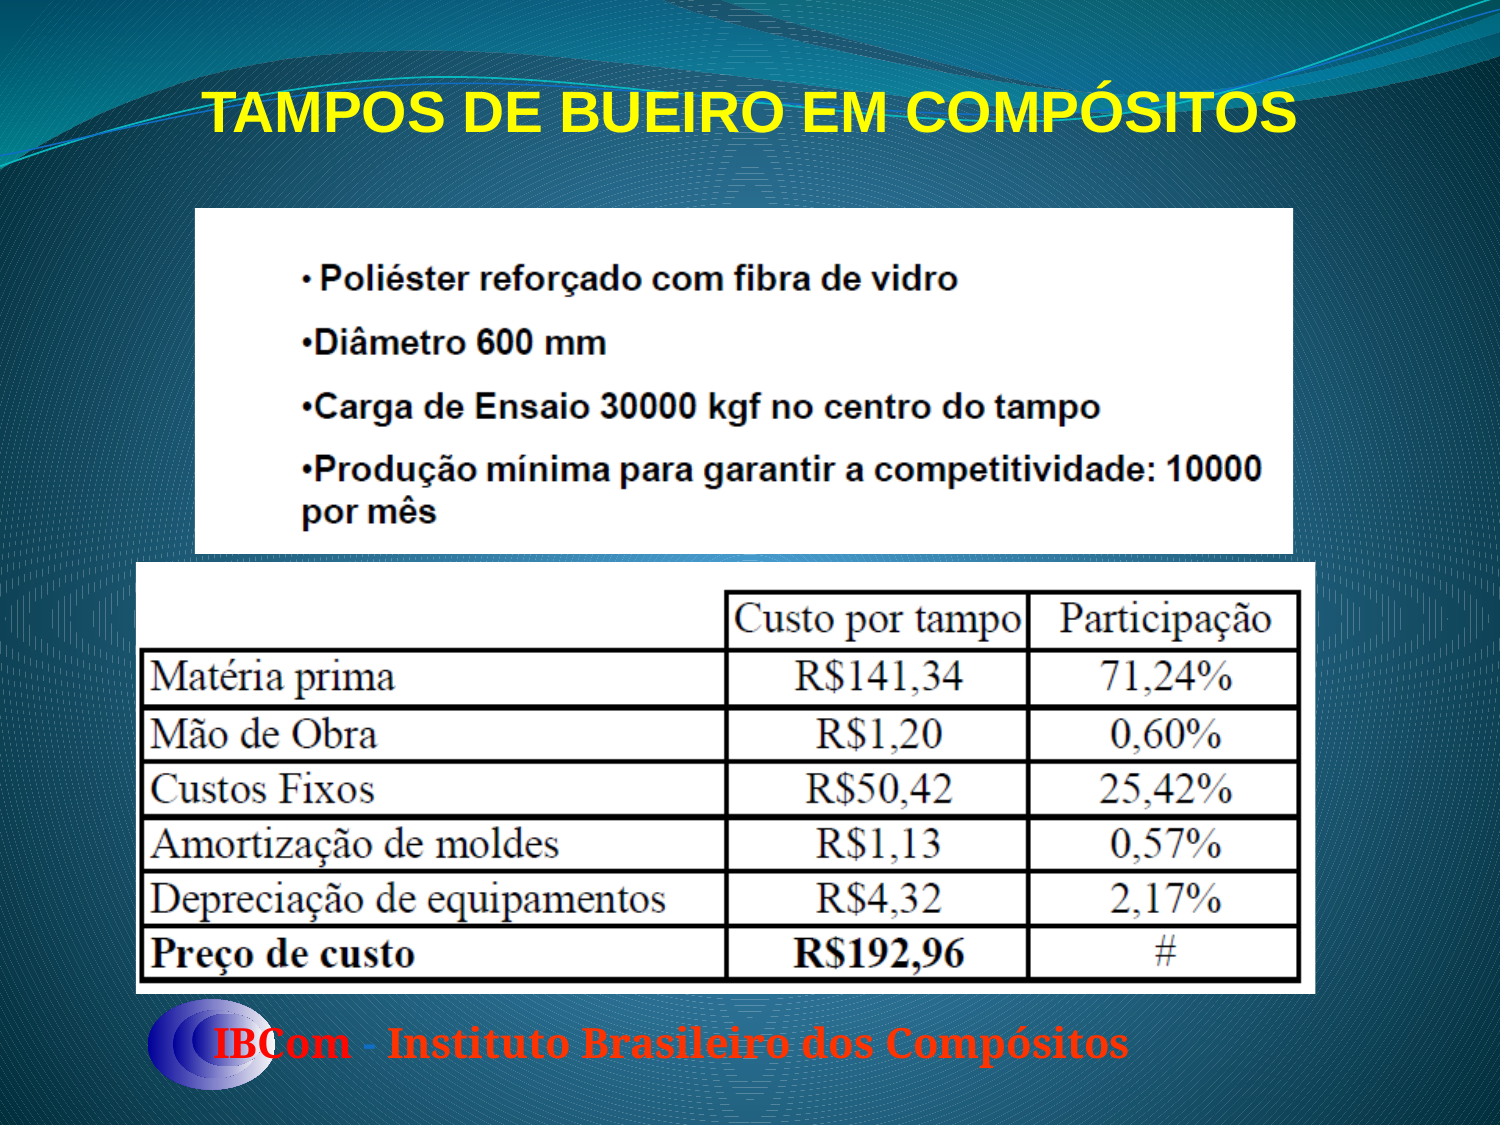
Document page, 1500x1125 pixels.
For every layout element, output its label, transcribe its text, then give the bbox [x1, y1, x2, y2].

picture [194, 207, 1294, 554]
text_box TAMPOS DE BUEIRO EM COMPÓSITOS [76, 66, 1424, 152]
picture [135, 562, 1316, 994]
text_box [147, 1008, 1186, 1090]
